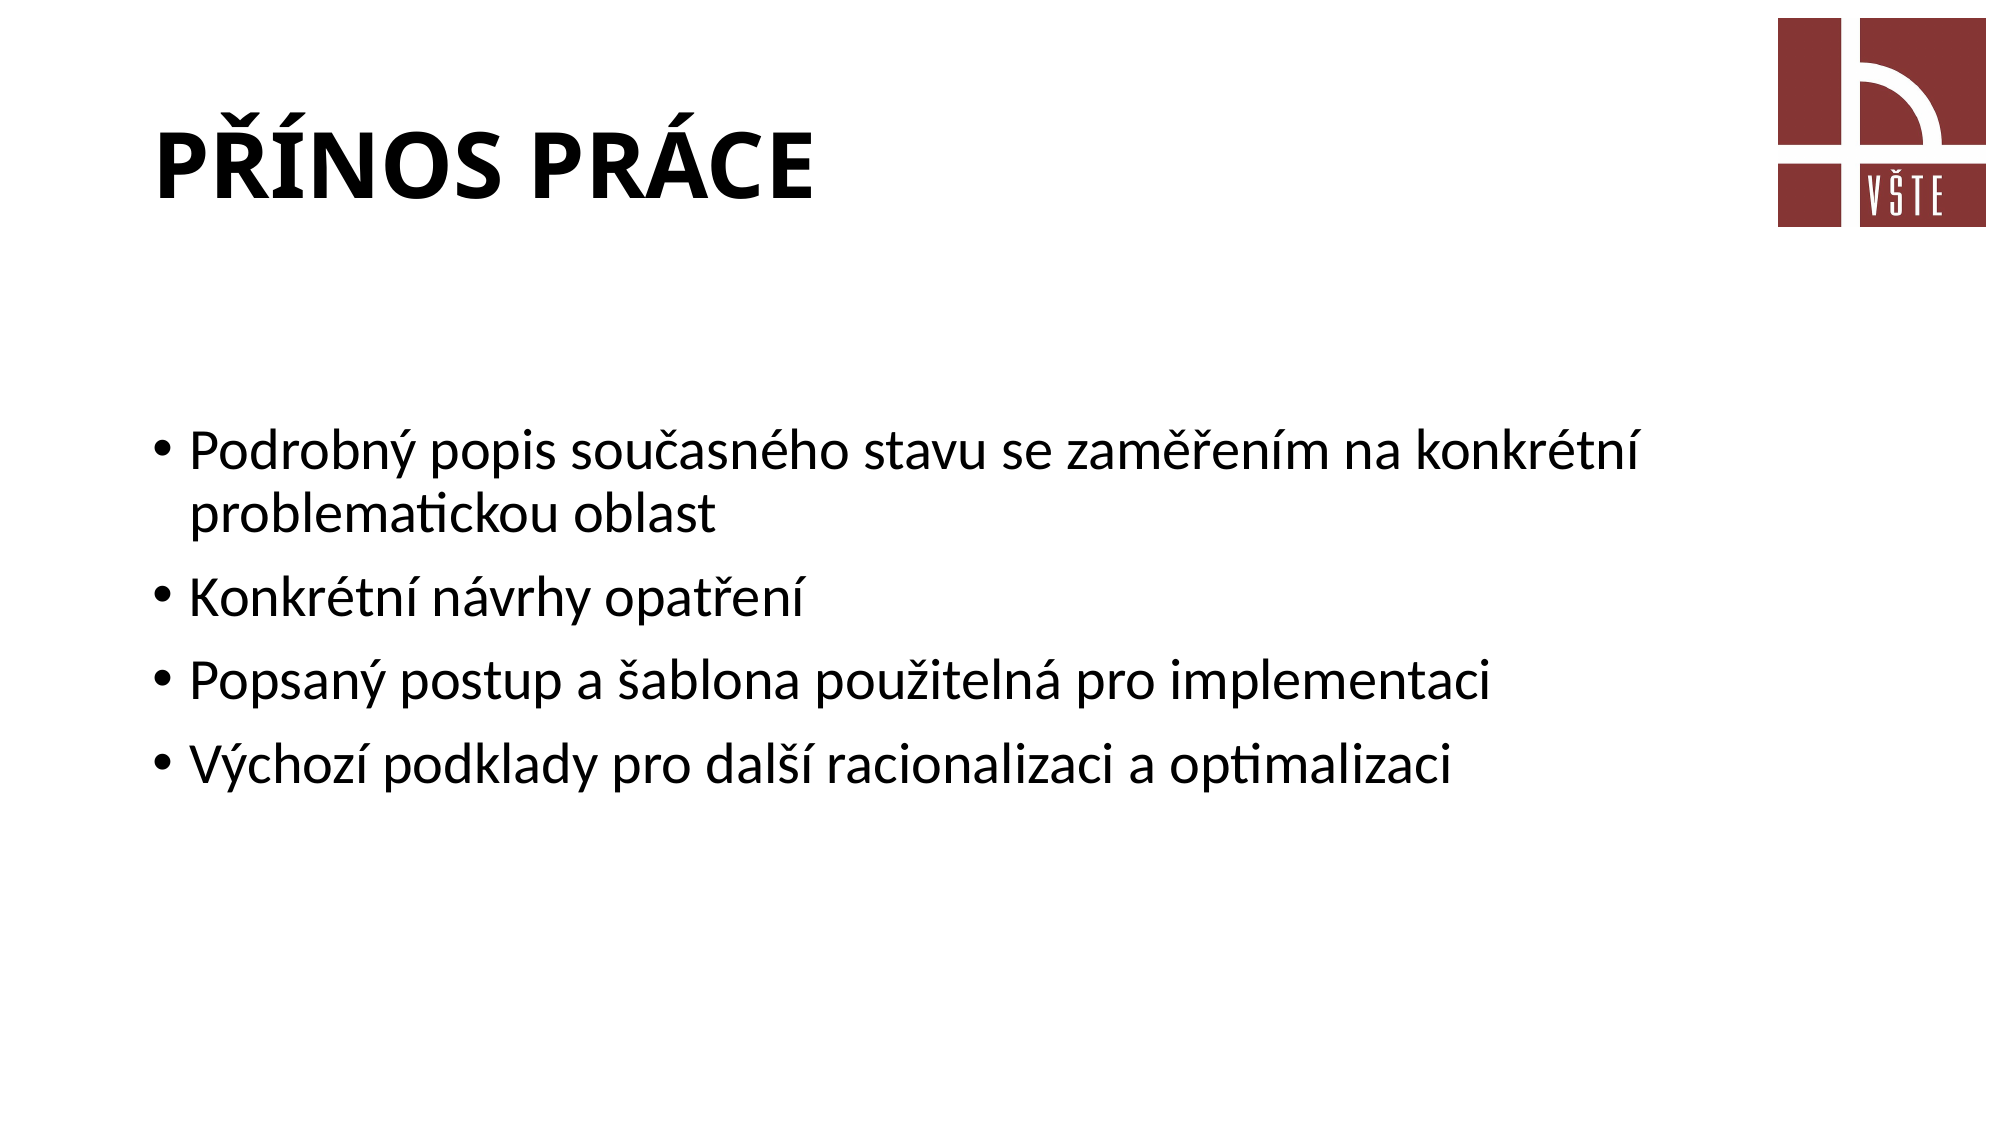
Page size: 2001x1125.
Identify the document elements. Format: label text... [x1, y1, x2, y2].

list Podrobný popis současného stavu se zaměřením na konkrétní problematickou oblast Konkrétní návrhy opatření Popsaný postup a šablona použitelná pro implementaci Výchozí podklady pro další racionalizaci a optimalizaci [137, 411, 1863, 1014]
picture [1778, 18, 1986, 227]
title PŘÍNOS PRÁCE [137, 59, 1863, 278]
